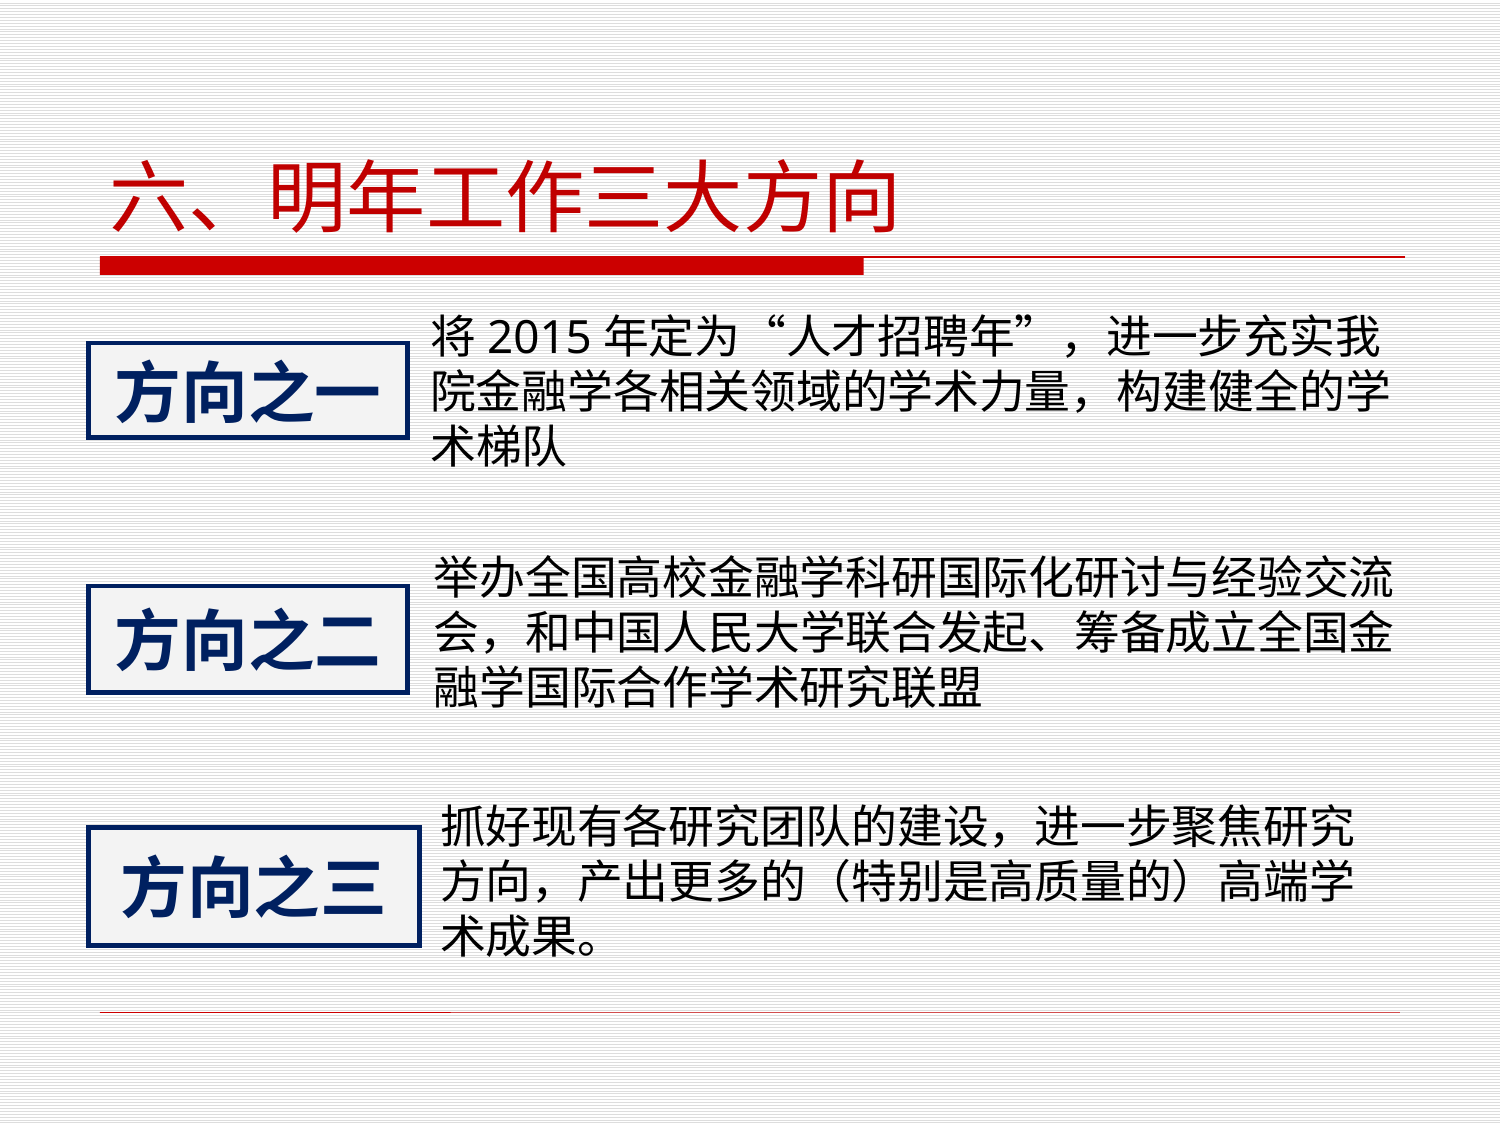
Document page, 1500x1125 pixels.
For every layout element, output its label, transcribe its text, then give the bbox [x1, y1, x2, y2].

text_box 方向之一 [88, 343, 408, 438]
text_box 方向之二 [88, 586, 408, 693]
text_box 举办全国高校金融学科研国际化研讨与经验交流会，和中国人民大学联合发起、筹备成立全国金融学国际合作学术研究联盟 [419, 597, 1412, 664]
text_box 将2015年定为“人才招聘年”，进一步充实我院金融学各相关领域的学术力量，构建健全的学术梯队 [415, 343, 1424, 438]
text_box 方向之三 [88, 827, 420, 946]
title 六、明年工作三大方向 [94, 50, 1407, 250]
text_box 抓好现有各研究团队的建设，进一步聚焦研究方向，产出更多的（特别是高质量的）高端学术成果。 [425, 832, 1412, 927]
